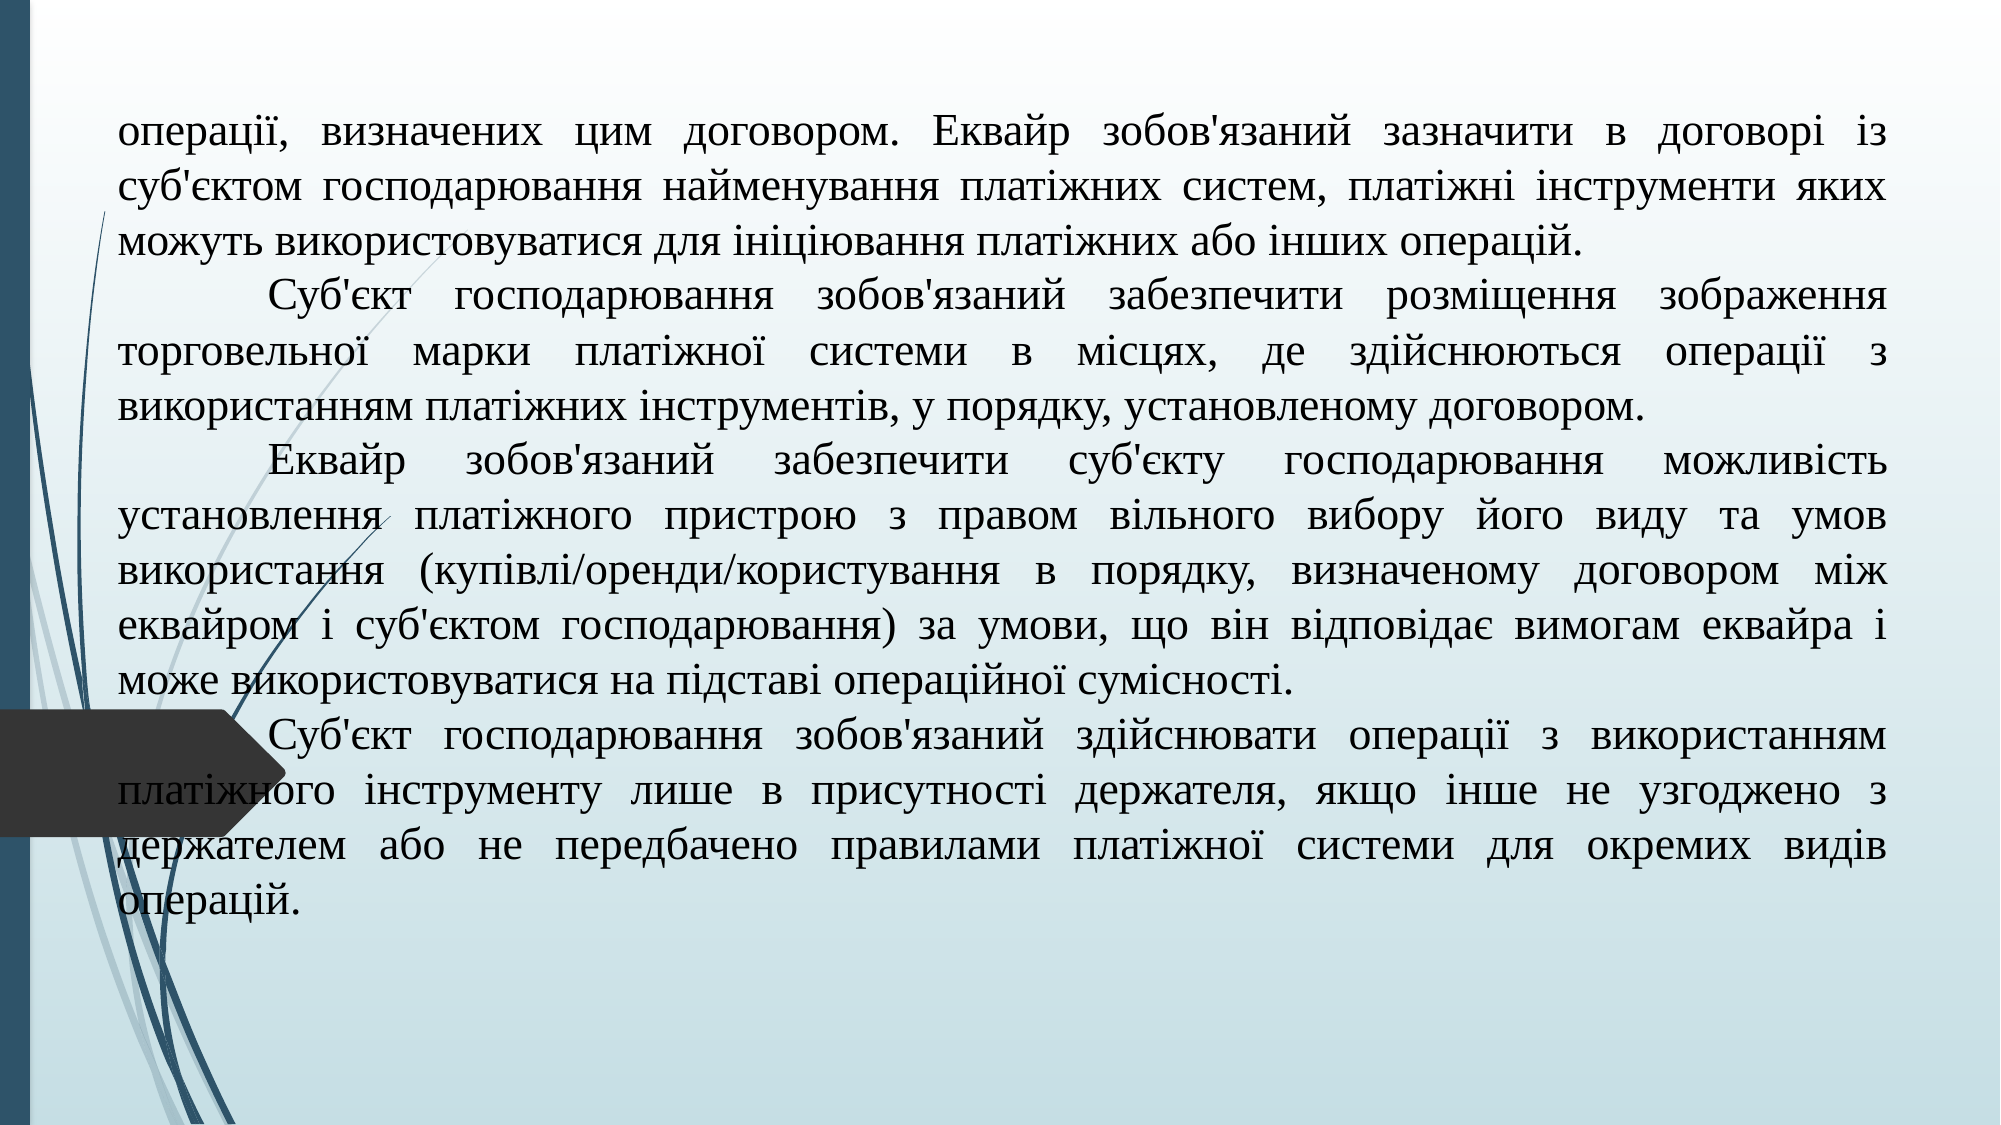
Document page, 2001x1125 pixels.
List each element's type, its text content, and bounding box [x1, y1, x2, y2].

subtitle операції, визначених цим договором. Еквайр зобов'язаний зазначити в договорі із суб'єктом господарювання найменування платіжних систем, платіжні інструменти яких можуть використовуватися для ініціювання платіжних або інших операцій. Суб'єкт господарювання зобов'язаний забезпечити розміщення зображення торговельної марки платіжної системи в місцях, де здійснюються операції з використанням платіжних інструментів, у порядку, установленому договором. Еквайр зобов'язаний забезпечити суб'єкту господарювання можливість установлення платіжного пристрою з правом вільного вибору його виду та умов використання (купівлі/оренди/користування в порядку, визначеному договором між еквайром і суб'єктом господарювання) за умови, що він відповідає вимогам еквайра і може використовуватися на підставі операційної сумісності. Суб'єкт господарювання зобов'язаний здійснювати операції з використанням платіжного інструменту лише в присутності держателя, якщо інше не узгоджено з держателем або не передбачено правилами платіжної системи для окремих видів операцій. [102, 92, 1904, 1027]
